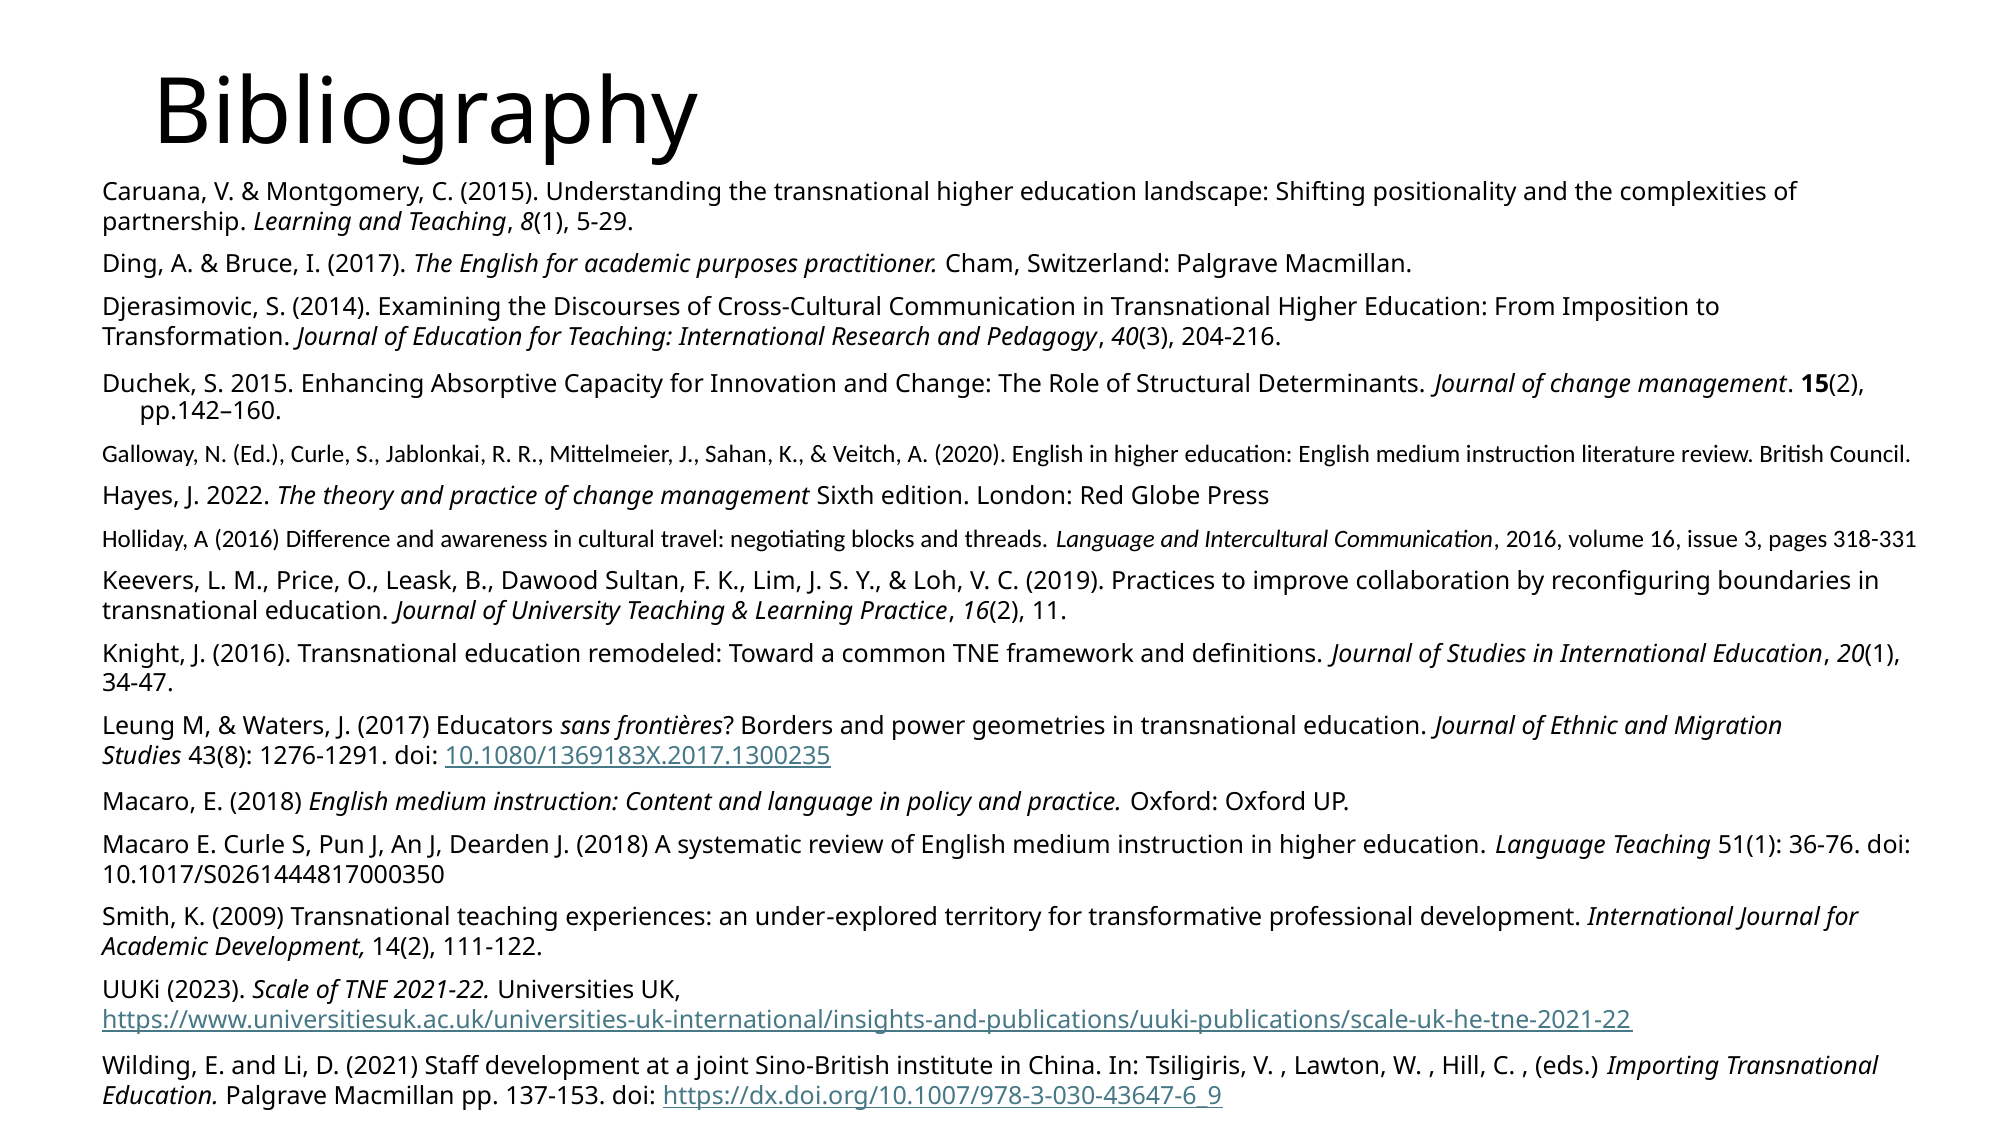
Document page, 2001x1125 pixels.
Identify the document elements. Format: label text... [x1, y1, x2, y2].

list Caruana, V. & Montgomery, C. (2015). Understanding the transnational higher education landscape: Shifting positionality and the complexities of partnership. Learning and Teaching, 8(1), 5-29. Ding, A. & Bruce, I. (2017). The English for academic purposes practitioner. Cham, Switzerland: Palgrave Macmillan. Djerasimovic, S. (2014). Examining the Discourses of Cross-Cultural Communication in Transnational Higher Education: From Imposition to Transformation. Journal of Education for Teaching: International Research and Pedagogy, 40(3), 204-216. Duchek, S. 2015. Enhancing Absorptive Capacity for Innovation and Change: The Role of Structural Determinants. Journal of change management. 15(2), pp.142–160. Galloway, N. (Ed.), Curle, S., Jablonkai, R. R., Mittelmeier, J., Sahan, K., & Veitch, A. (2020). English in higher education: English medium instruction literature review. British Council. Hayes, J. 2022. The theory and practice of change management Sixth edition. London: Red Globe Press Holliday, A (2016) Difference and awareness in cultural travel: negotiating blocks and threads. Language and Intercultural Communication, 2016, volume 16, issue 3, pages 318-331 Keevers, L. M., Price, O., Leask, B., Dawood Sultan, F. K., Lim, J. S. Y., & Loh, V. C. (2019). Practices to improve collaboration by reconfiguring boundaries in transnational education. Journal of University Teaching & Learning Practice, 16(2), 11. Knight, J. (2016). Transnational education remodeled: Toward a common TNE framework and definitions. Journal of Studies in International Education, 20(1), 34-47. Leung M, & Waters, J. (2017) Educators sans frontières? Borders and power geometries in transnational education. Journal of Ethnic and Migration Studies 43(8): 1276-1291. doi: 10.1080/1369183X.2017.1300235 Macaro, E. (2018) English medium instruction: Content and language in policy and practice. Oxford: Oxford UP. Macaro E. Curle S, Pun J, An J, Dearden J. (2018) A systematic review of English medium instruction in higher education. Language Teaching 51(1): 36-76. doi: 10.1017/S0261444817000350 Smith, K. (2009) Transnational teaching experiences: an under‐explored territory for transformative professional development. International Journal for Academic Development, 14(2), 111-122. UUKi (2023). Scale of TNE 2021-22. Universities UK, https://www.universitiesuk.ac.uk/universities-uk-international/insights-and-publications/uuki-publications/scale-uk-he-tne-2021-22 Wilding, E. and Li, D. (2021) Staff development at a joint Sino-British institute in China. In: Tsiligiris, V. , Lawton, W. , Hill, C. , (eds.) Importing Transnational Education. Palgrave Macmillan pp. 137-153. doi: https://dx.doi.org/10.1007/978-3-030-43647-6_9 [87, 167, 1948, 1006]
title Bibliography [137, 42, 1863, 167]
